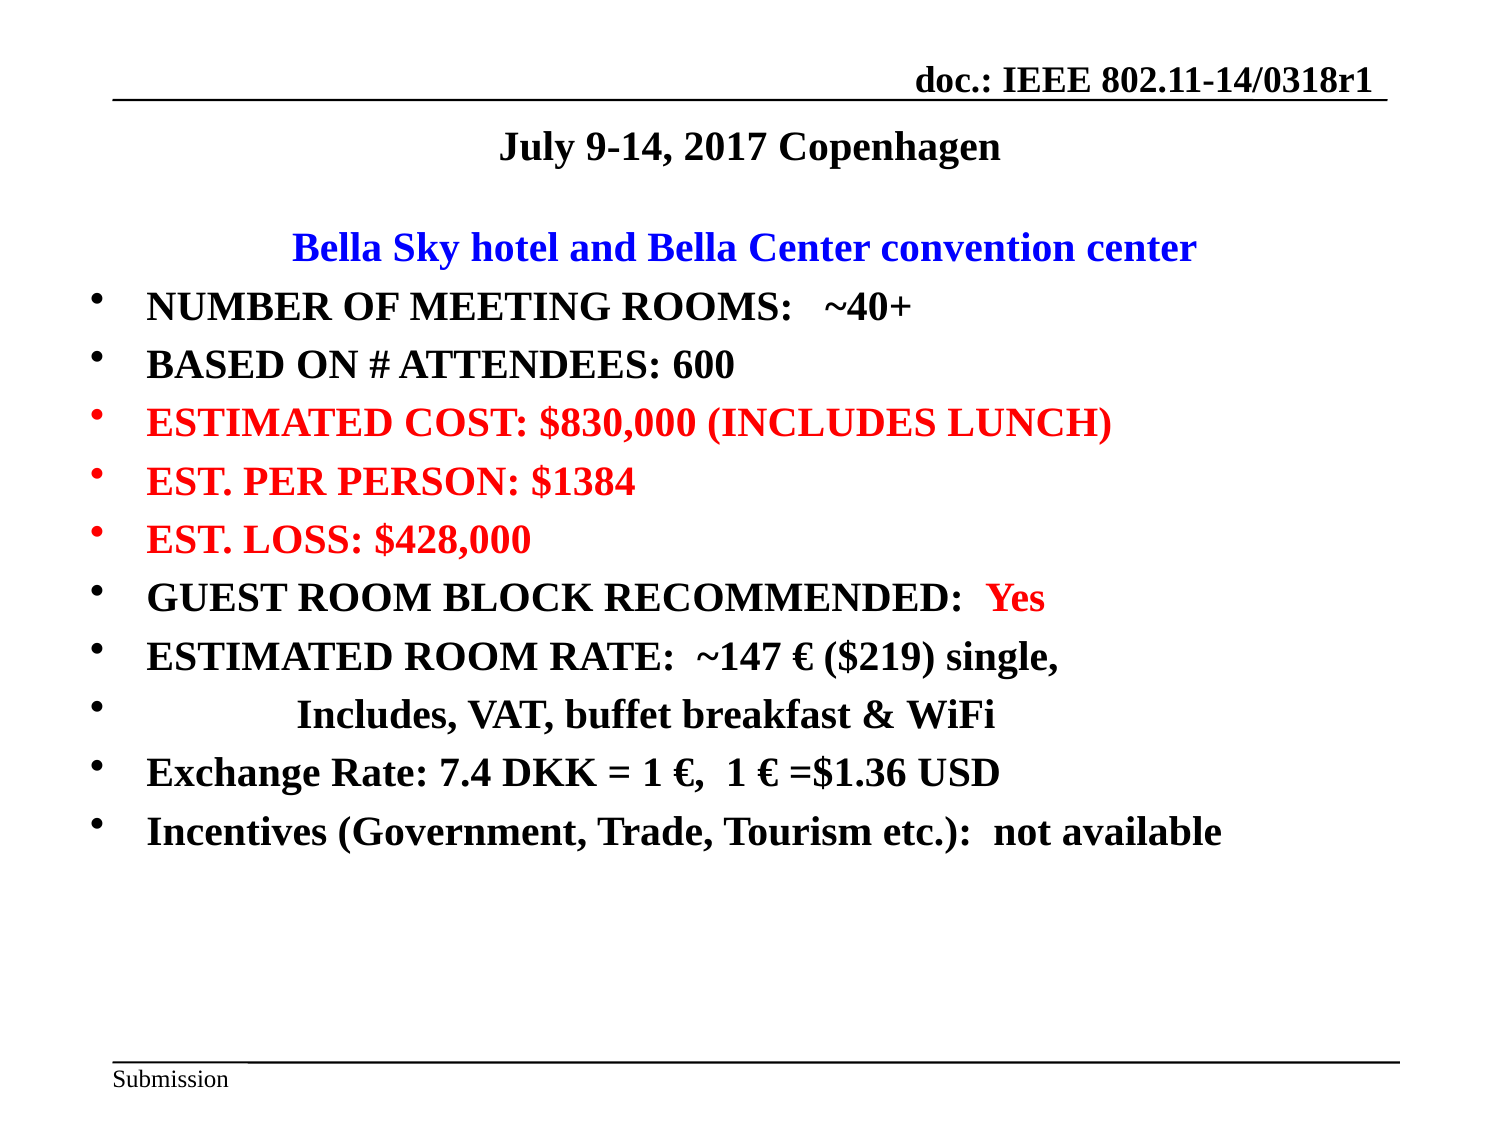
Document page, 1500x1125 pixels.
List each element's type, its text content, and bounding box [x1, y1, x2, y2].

title July 9-14, 2017 Copenhagen [74, 99, 1426, 188]
list Bella Sky hotel and Bella Center convention center NUMBER OF MEETING ROOMS: ~40+ BASED ON # ATTENDEES: 600 Estimated Cost: $830,000 (Includes Lunch) Est. Per Person: $1384 Est. Loss: $428,000 GUEST ROOM BLOCK RECOMMENDED: Yes ESTIMATED ROOM RATE: ~147 € ($219) single, Includes, VAT, buffet breakfast & WiFi Exchange Rate: 7.4 DKK = 1 €, 1 € =$1.36 USD Incentives (Government, Trade, Tourism etc.): not available [74, 212, 1426, 1073]
